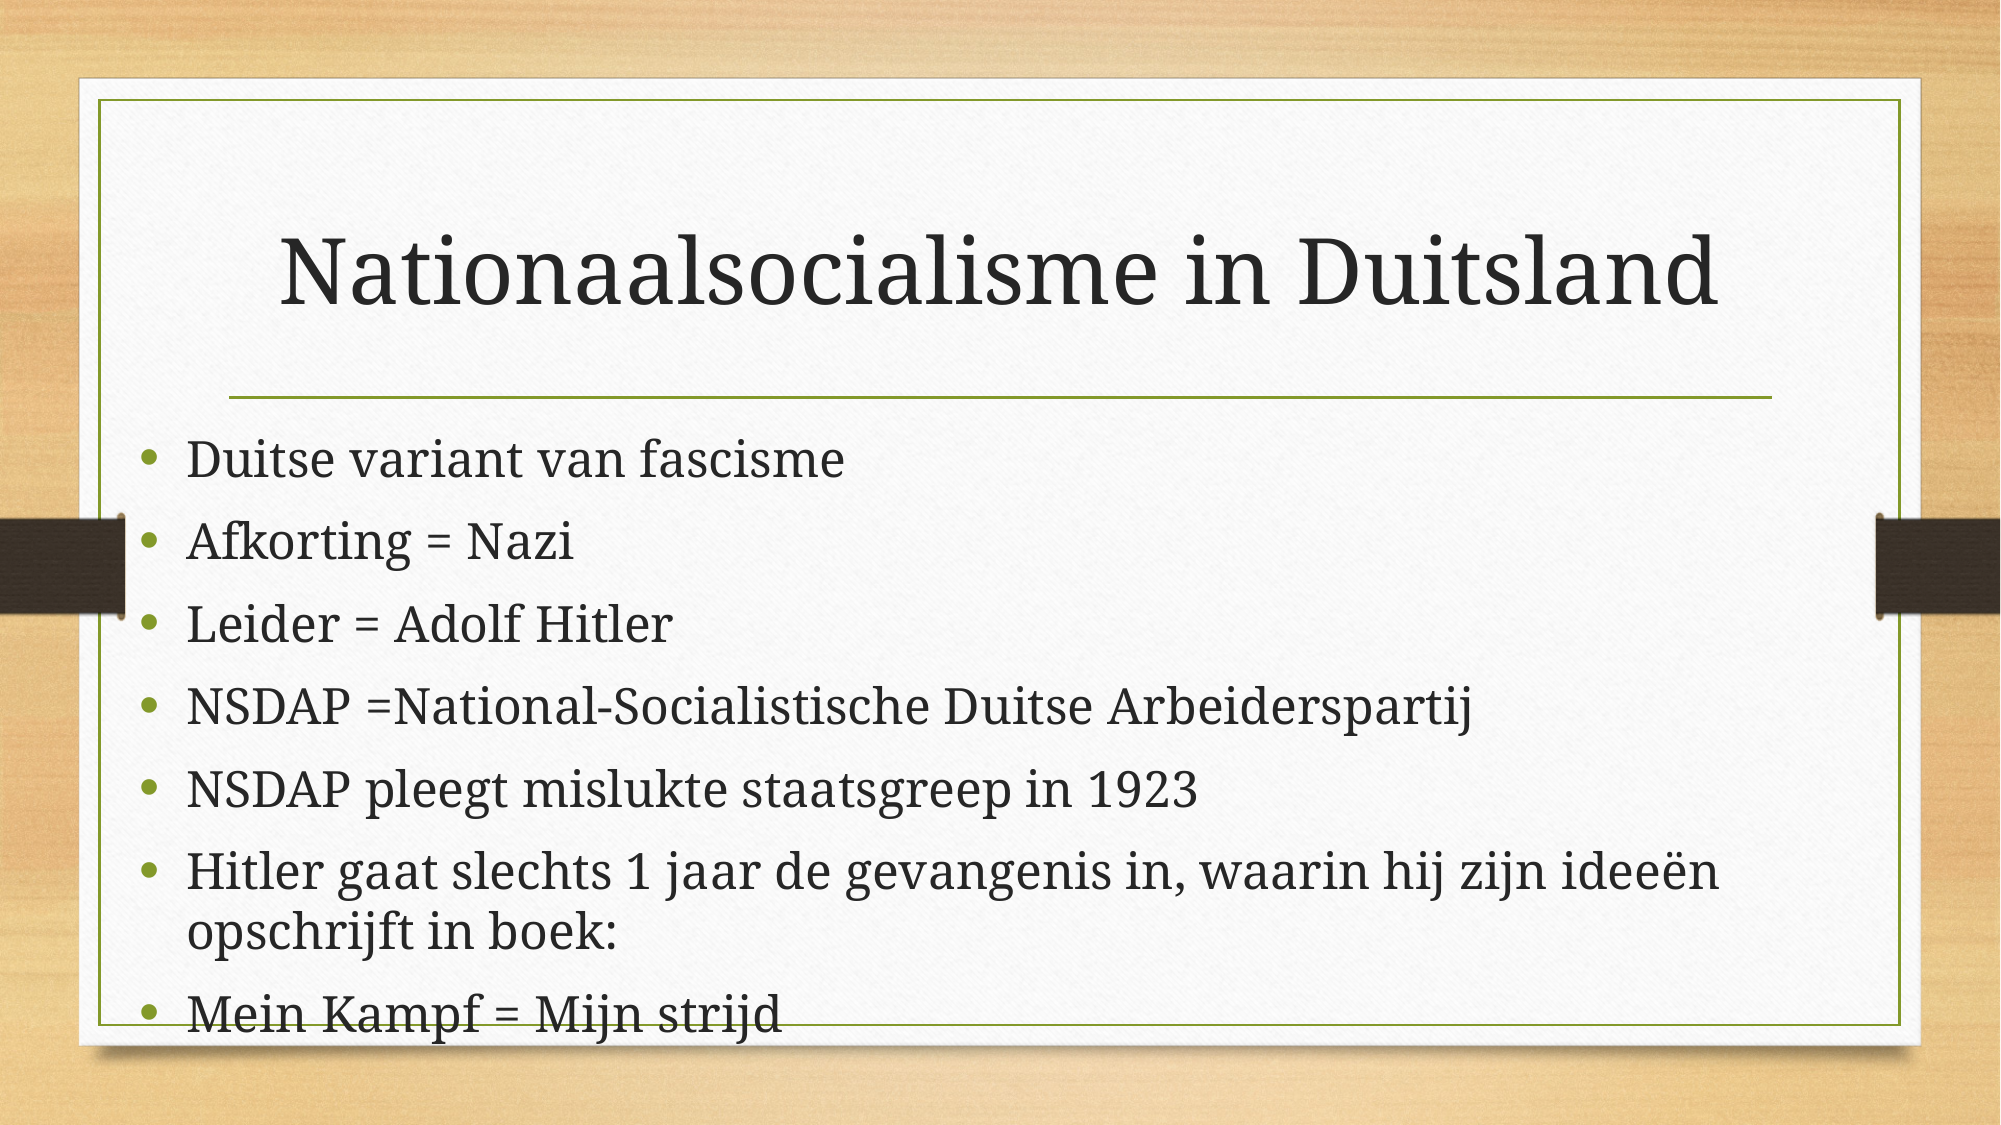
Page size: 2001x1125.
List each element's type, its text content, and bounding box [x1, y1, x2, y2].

title Nationaalsocialisme in Duitsland [212, 161, 1788, 375]
picture [0, 0, 2001, 1125]
list Duitse variant van fascisme Afkorting = Nazi Leider = Adolf Hitler NSDAP =National-Socialistische Duitse Arbeiderspartij NSDAP pleegt mislukte staatsgreep in 1923 Hitler gaat slechts 1 jaar de gevangenis in, waarin hij zijn ideeën opschrijft in boek: Mein Kampf = Mijn strijd [124, 419, 1878, 1026]
